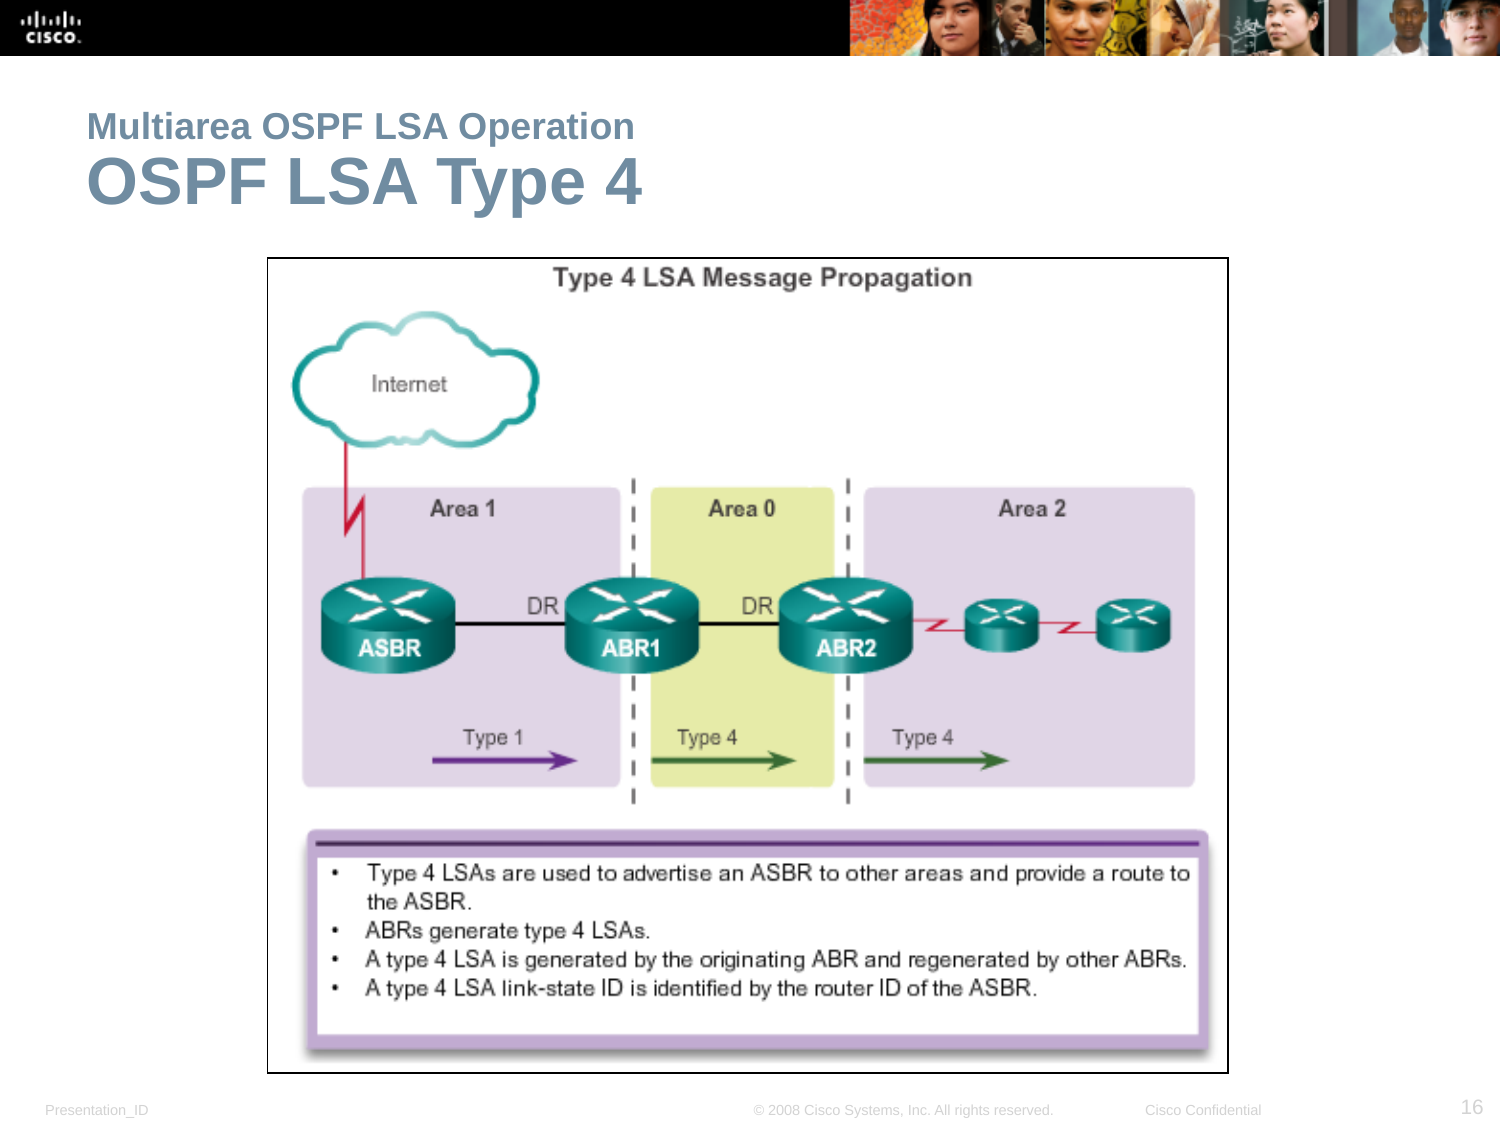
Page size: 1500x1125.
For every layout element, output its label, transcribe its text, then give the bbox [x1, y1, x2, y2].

title Multiarea OSPF LSA Operation OSPF LSA Type 4 [72, 82, 1461, 227]
picture [0, 0, 1500, 56]
picture [267, 258, 1228, 1073]
